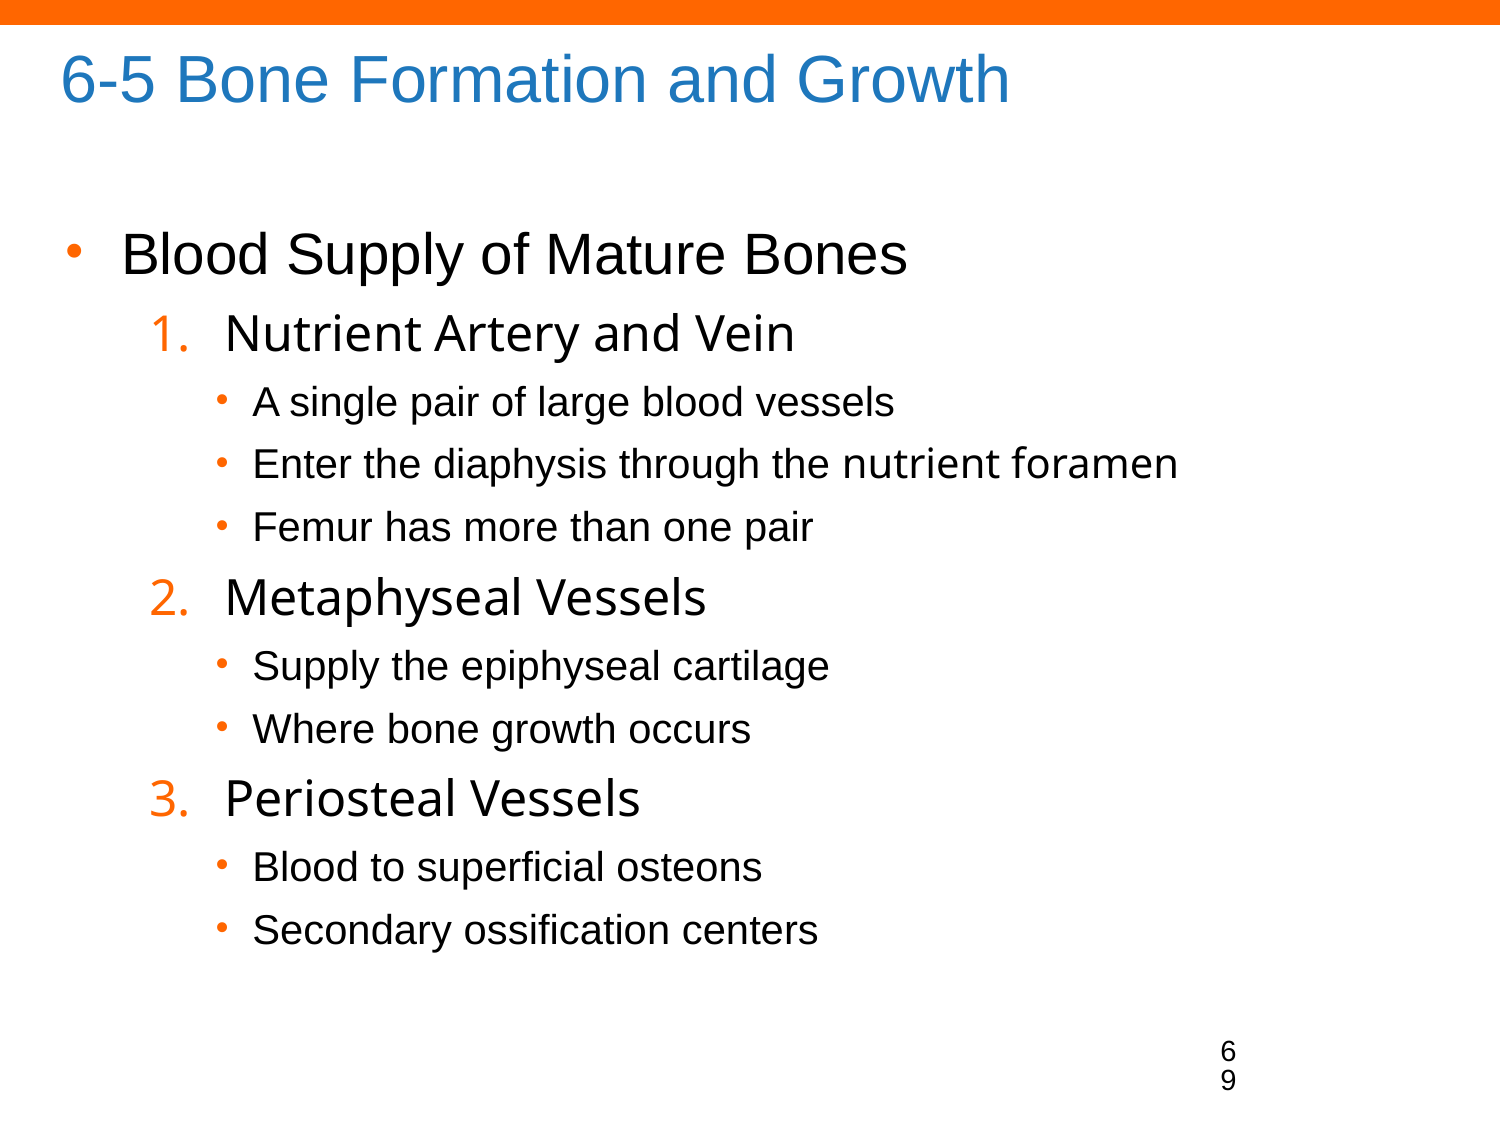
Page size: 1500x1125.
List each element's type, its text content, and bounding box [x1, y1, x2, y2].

list Blood Supply of Mature Bones Nutrient Artery and Vein A single pair of large blood vessels Enter the diaphysis through the nutrient foramen Femur has more than one pair Metaphyseal Vessels Supply the epiphyseal cartilage Where bone growth occurs Periosteal Vessels Blood to superficial osteons Secondary ossification centers [49, 203, 1401, 1125]
text_box [0, 0, 1500, 25]
title 6-5 Bone Formation and Growth [45, 25, 1500, 153]
slide_number 69 [1204, 1024, 1258, 1076]
